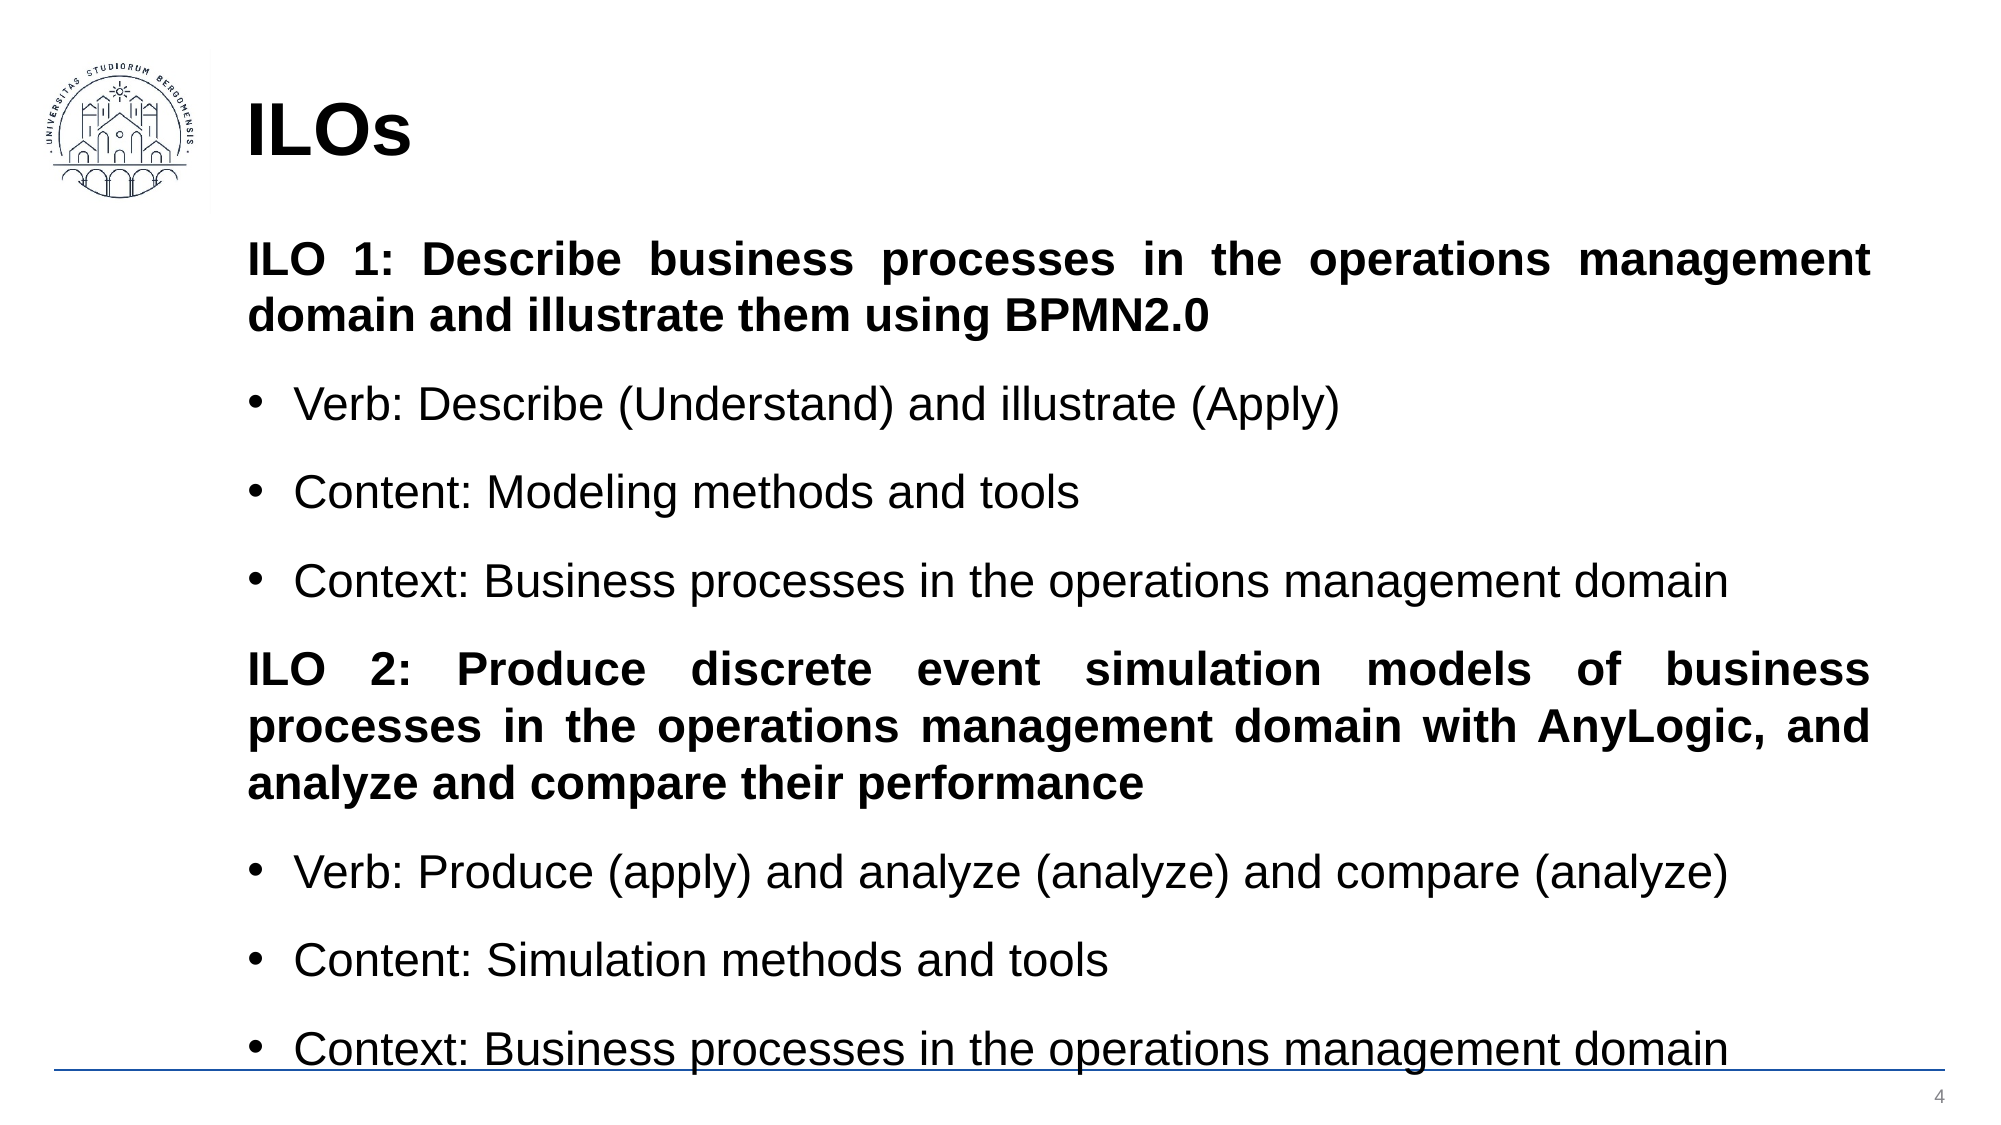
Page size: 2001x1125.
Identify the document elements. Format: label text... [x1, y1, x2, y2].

list ILO 1: Describe business processes in the operations management domain and illustrate them using BPMN2.0 Verb: Describe (Understand) and illustrate (Apply) Content: Modeling methods and tools Context: Business processes in the operations management domain ILO 2: Produce discrete event simulation models of business processes in the operations management domain with AnyLogic, and analyze and compare their performance Verb: Produce (apply) and analyze (analyze) and compare (analyze) Content: Simulation methods and tools Context: Business processes in the operations management domain [232, 219, 1889, 1085]
picture [21, 49, 211, 214]
title ILOs [231, 55, 1884, 203]
slide_number 4 [1495, 1082, 1946, 1109]
